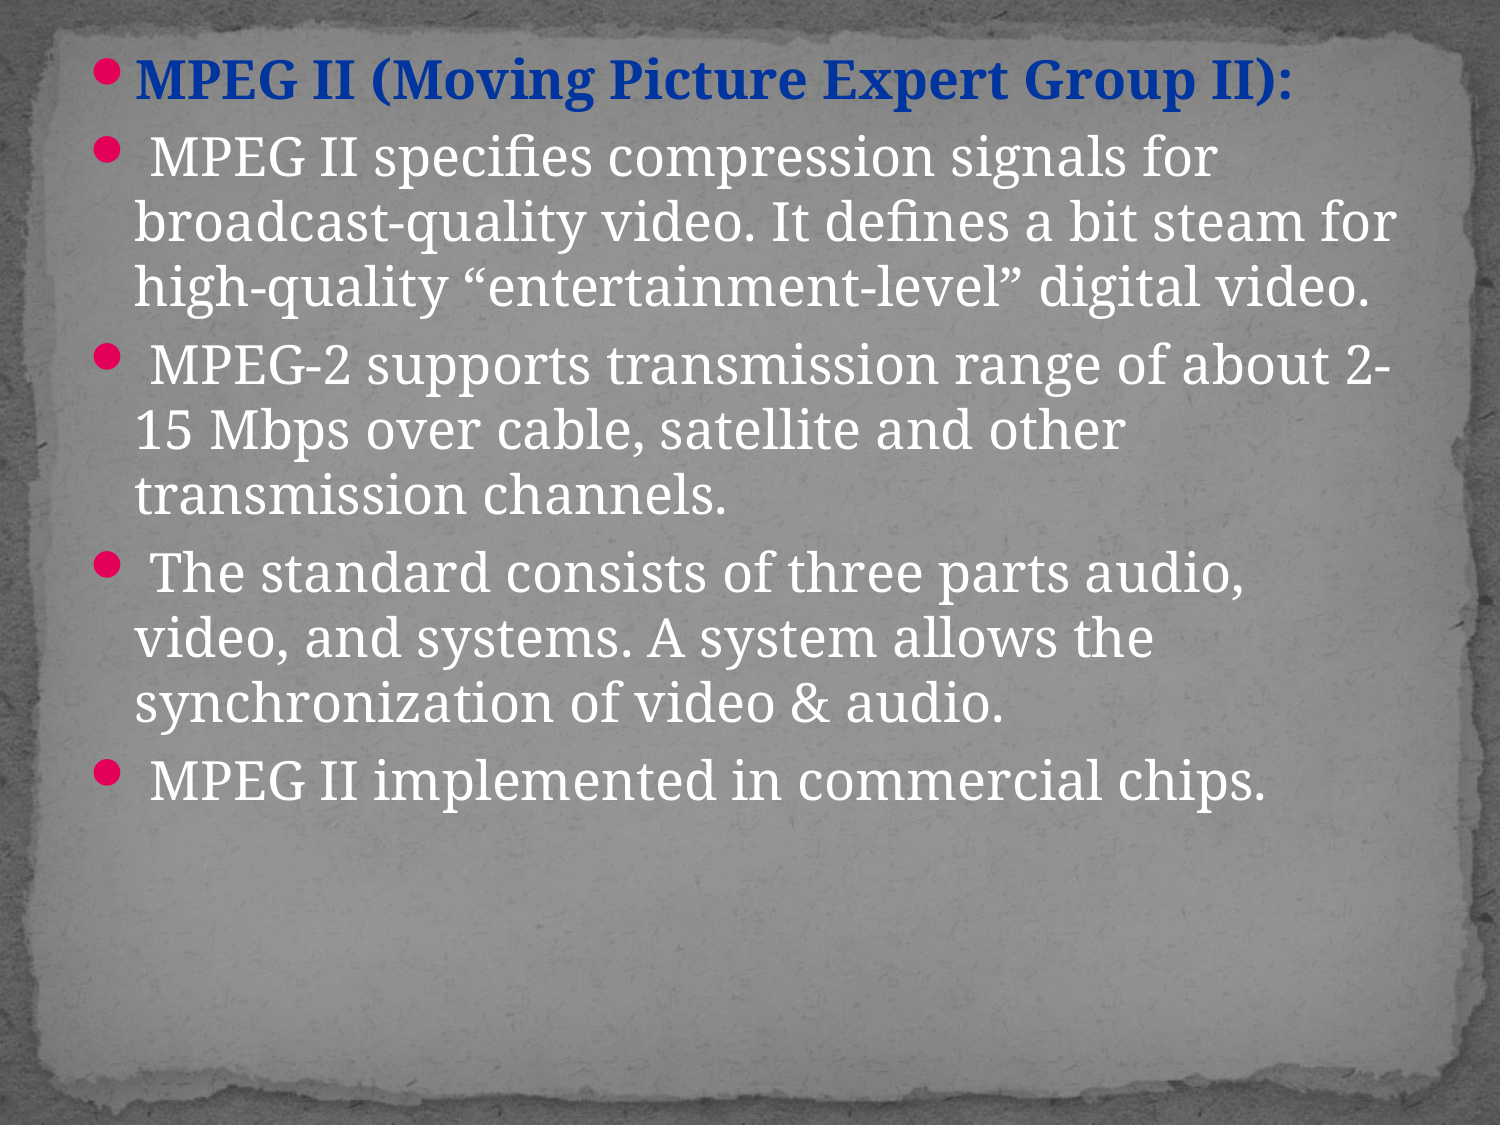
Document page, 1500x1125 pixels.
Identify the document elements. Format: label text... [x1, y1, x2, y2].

list MPEG II (Moving Picture Expert Group II): MPEG II specifies compression signals for broadcast-quality video. It defines a bit steam for high-quality “entertainment-level” digital video. MPEG-2 supports transmission range of about 2-15 Mbps over cable, satellite and other transmission channels. The standard consists of three parts audio, video, and systems. A system allows the synchronization of video & audio. MPEG II implemented in commercial chips. [75, 37, 1425, 986]
